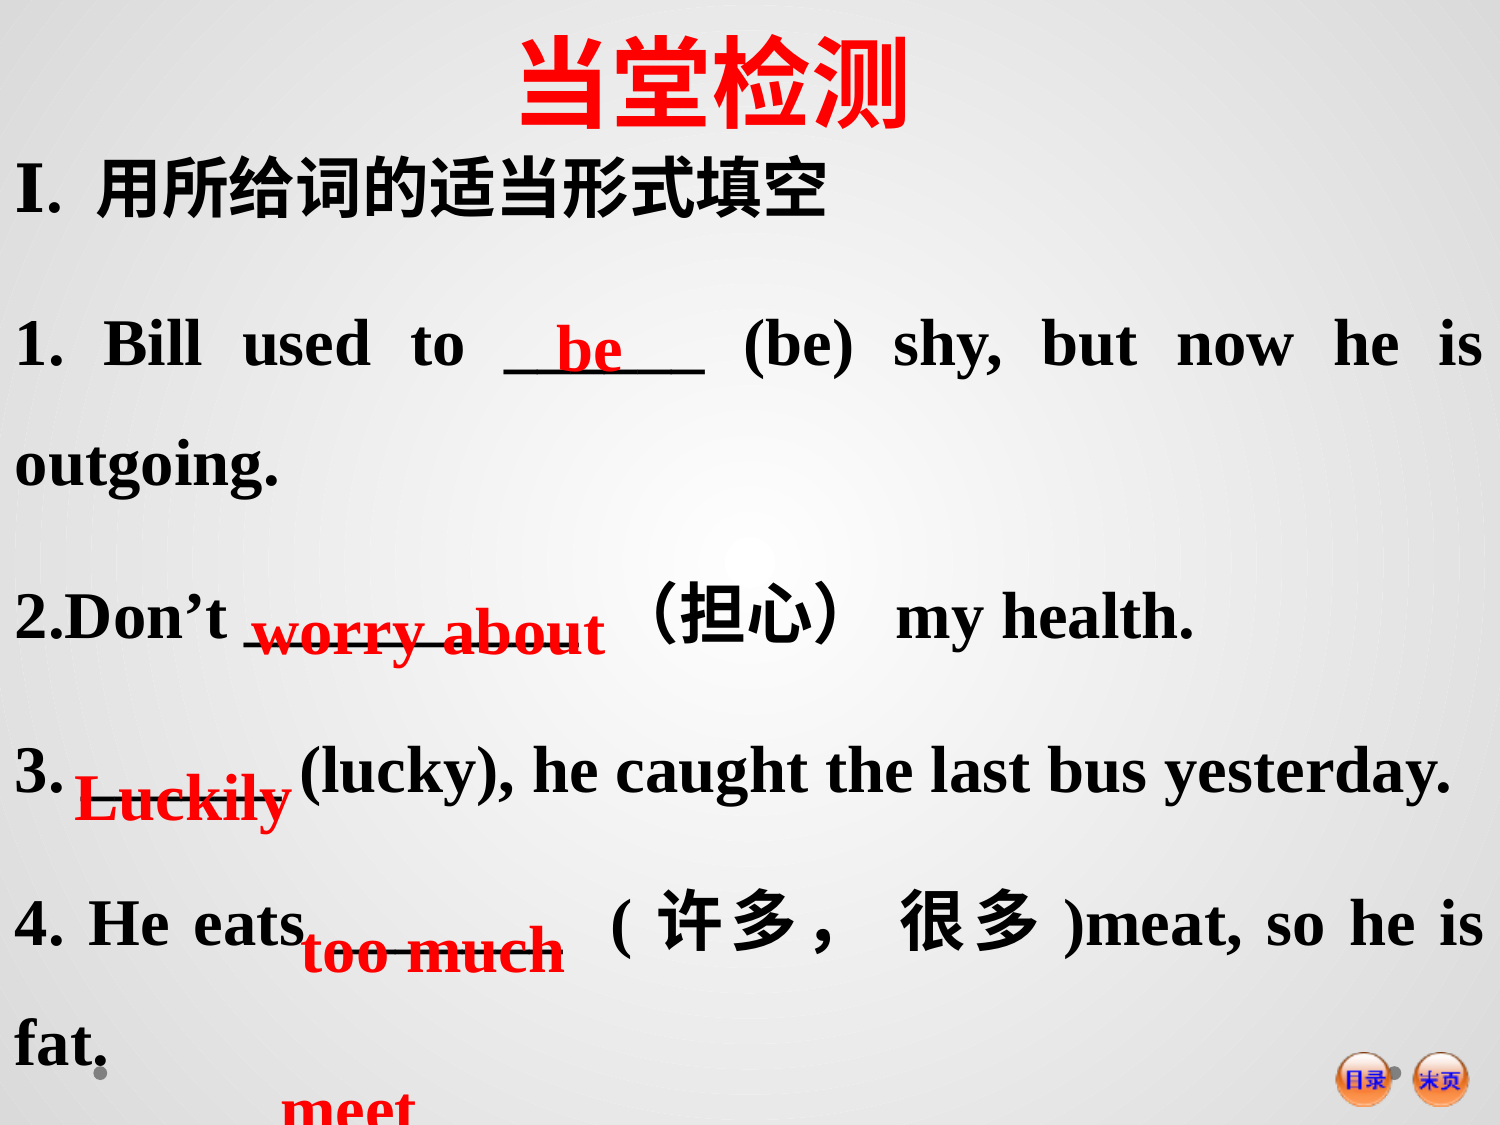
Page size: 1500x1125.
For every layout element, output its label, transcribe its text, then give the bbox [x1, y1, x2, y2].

text_box too much [285, 858, 581, 994]
text_box be [541, 257, 638, 393]
text_box Luckily [59, 706, 308, 842]
text_box Ⅰ. 用所给词的适当形式填空 1. Bill used to ______ (be) shy, but now he is outgoing. 2.Don’t __________ （担心）my health. 3. ______ (lucky), he caught the last bus yesterday. 4. He eats _______ (许多， 很多)meat, so he is fat. 5. Let’s ______ (meet) tomorrow at six. [0, 98, 1500, 1125]
text_box meet [265, 1018, 433, 1125]
text_box worry about [236, 540, 621, 675]
text_box 当堂检测 [496, 0, 1046, 148]
